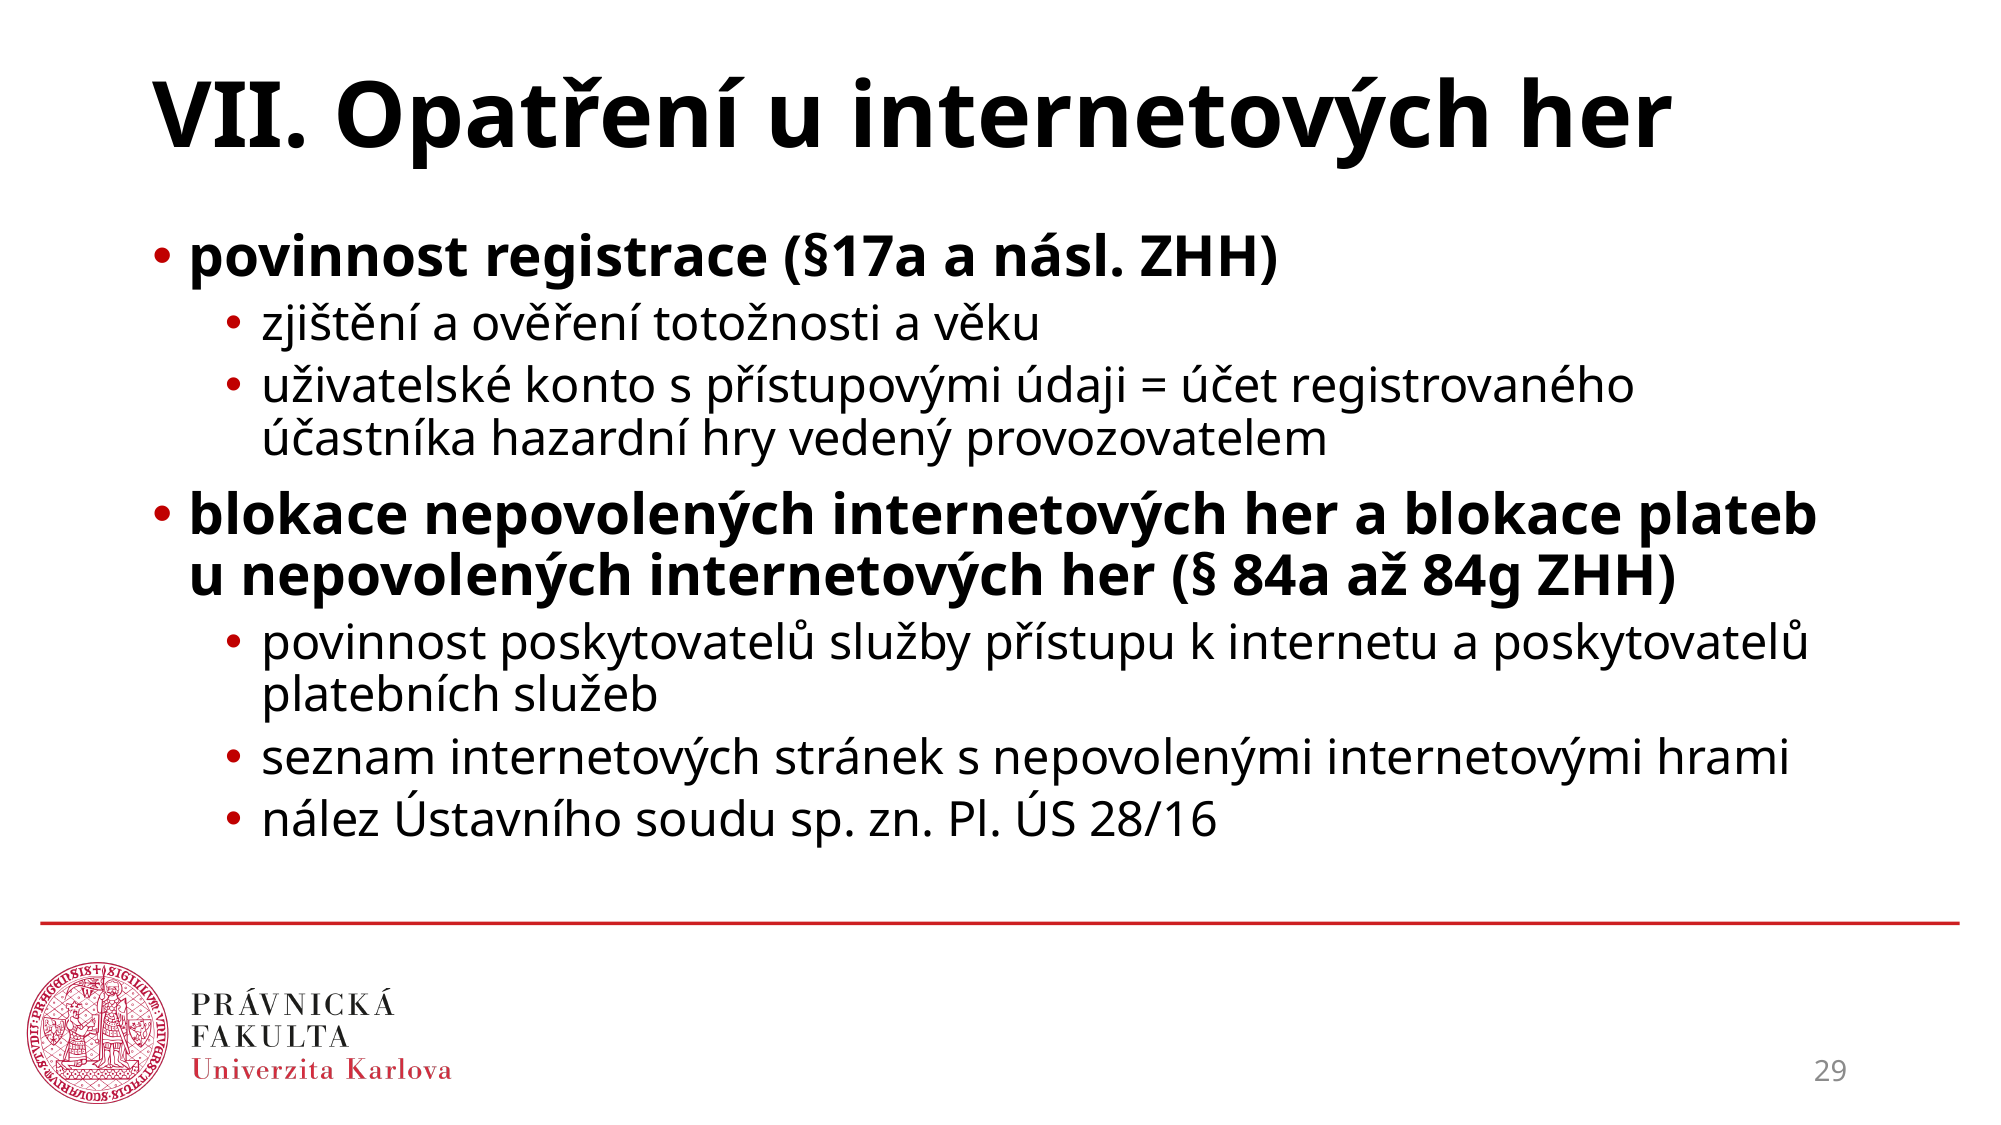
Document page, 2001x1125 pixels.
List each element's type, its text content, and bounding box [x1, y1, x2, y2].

picture [26, 962, 452, 1104]
list povinnost registrace (§17a a násl. ZHH) zjištění a ověření totožnosti a věku uživatelské konto s přístupovými údaji = účet registrovaného účastníka hazardní hry vedený provozovatelem blokace nepovolených internetových her a blokace plateb u nepovolených internetových her (§ 84a až 84g ZHH) povinnost poskytovatelů služby přístupu k internetu a poskytovatelů platebních služeb seznam internetových stránek s nepovolenými internetovými hrami nález Ústavního soudu sp. zn. Pl. ÚS 28/16 [137, 220, 1863, 905]
slide_number 29 [1412, 1042, 1863, 1103]
title VII. Opatření u internetových her [137, 2, 1863, 220]
